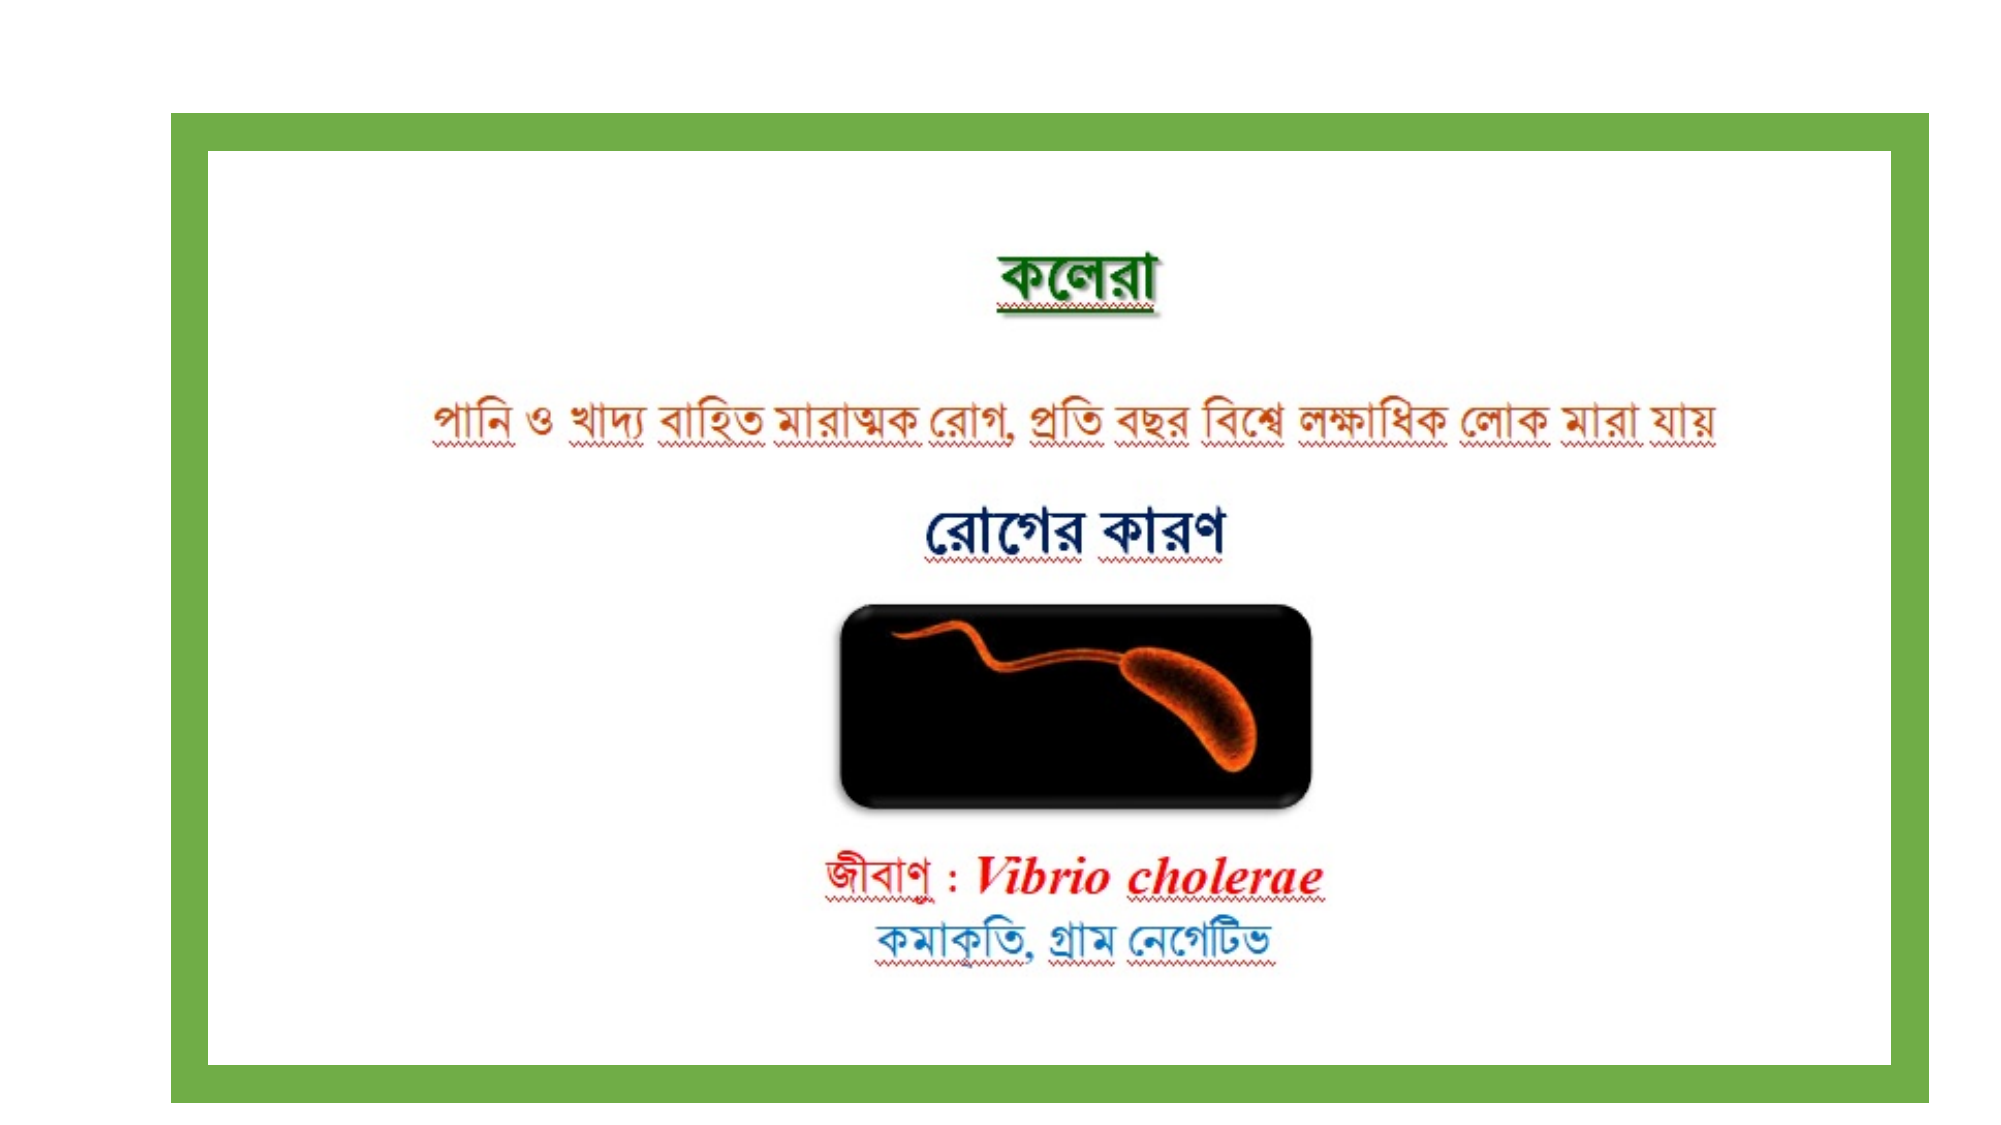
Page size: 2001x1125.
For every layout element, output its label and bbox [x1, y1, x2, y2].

picture [208, 150, 1892, 1066]
